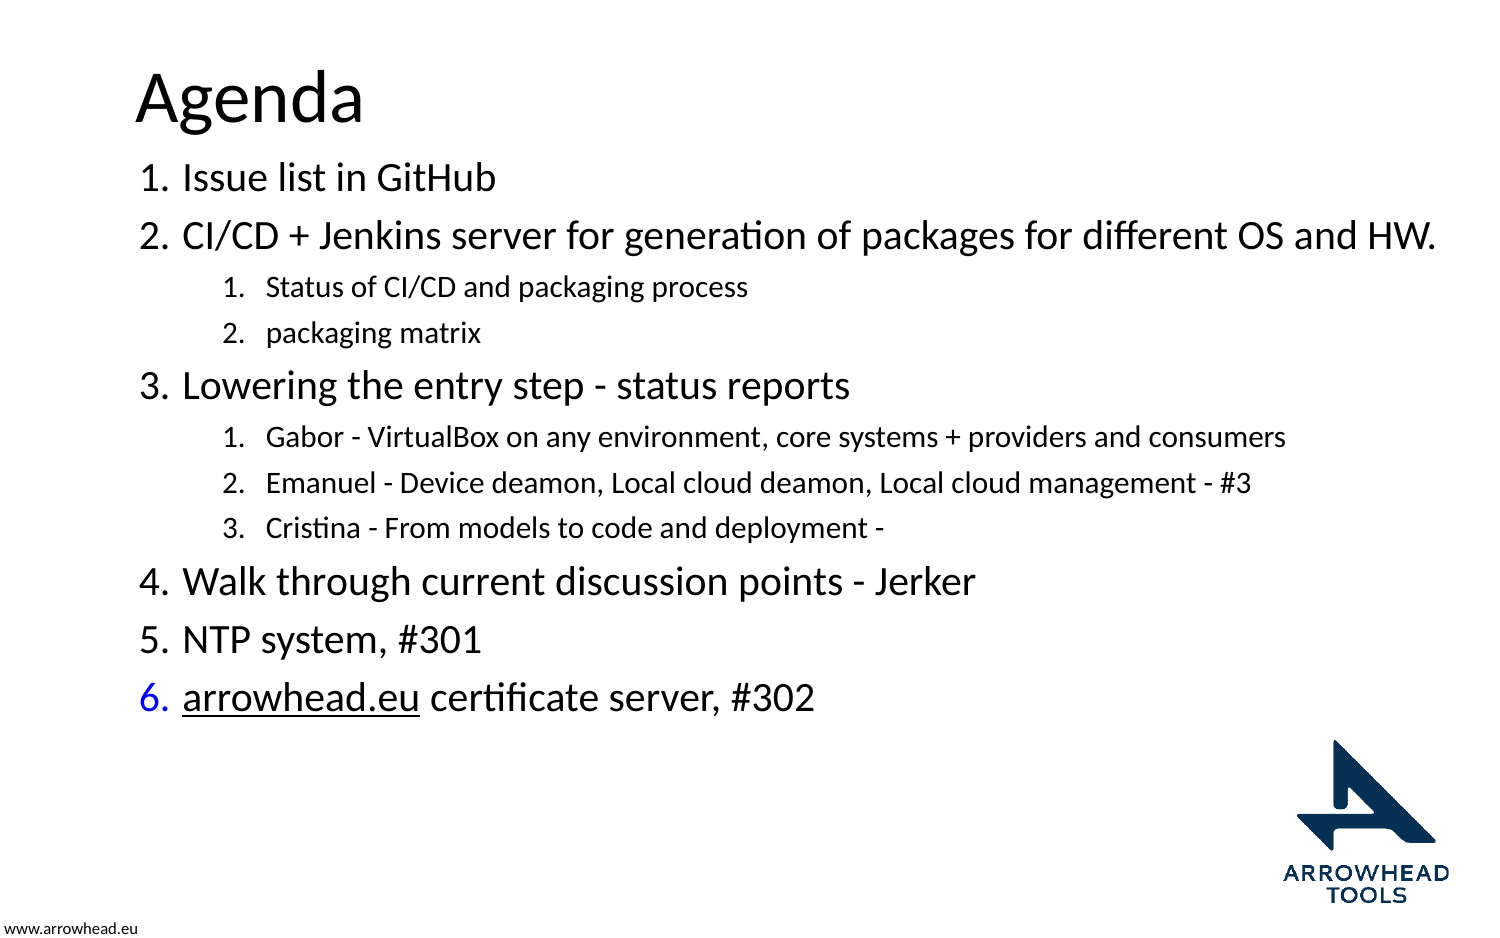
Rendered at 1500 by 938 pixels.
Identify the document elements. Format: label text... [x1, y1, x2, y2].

picture [1283, 863, 1449, 903]
list Issue list in GitHub CI/CD + Jenkins server for generation of packages for different OS and HW. Status of CI/CD and packaging process packaging matrix Lowering the entry step - status reports Gabor - VirtualBox on any environment, core systems + providers and consumers Emanuel - Device deamon, Local cloud deamon, Local cloud management - #3 Cristina - From models to code and deployment - Walk through current discussion points - Jerker NTP system, #301 arrowhead.eu certificate server, #302 [130, 141, 1460, 863]
title Agenda [127, 38, 1350, 137]
